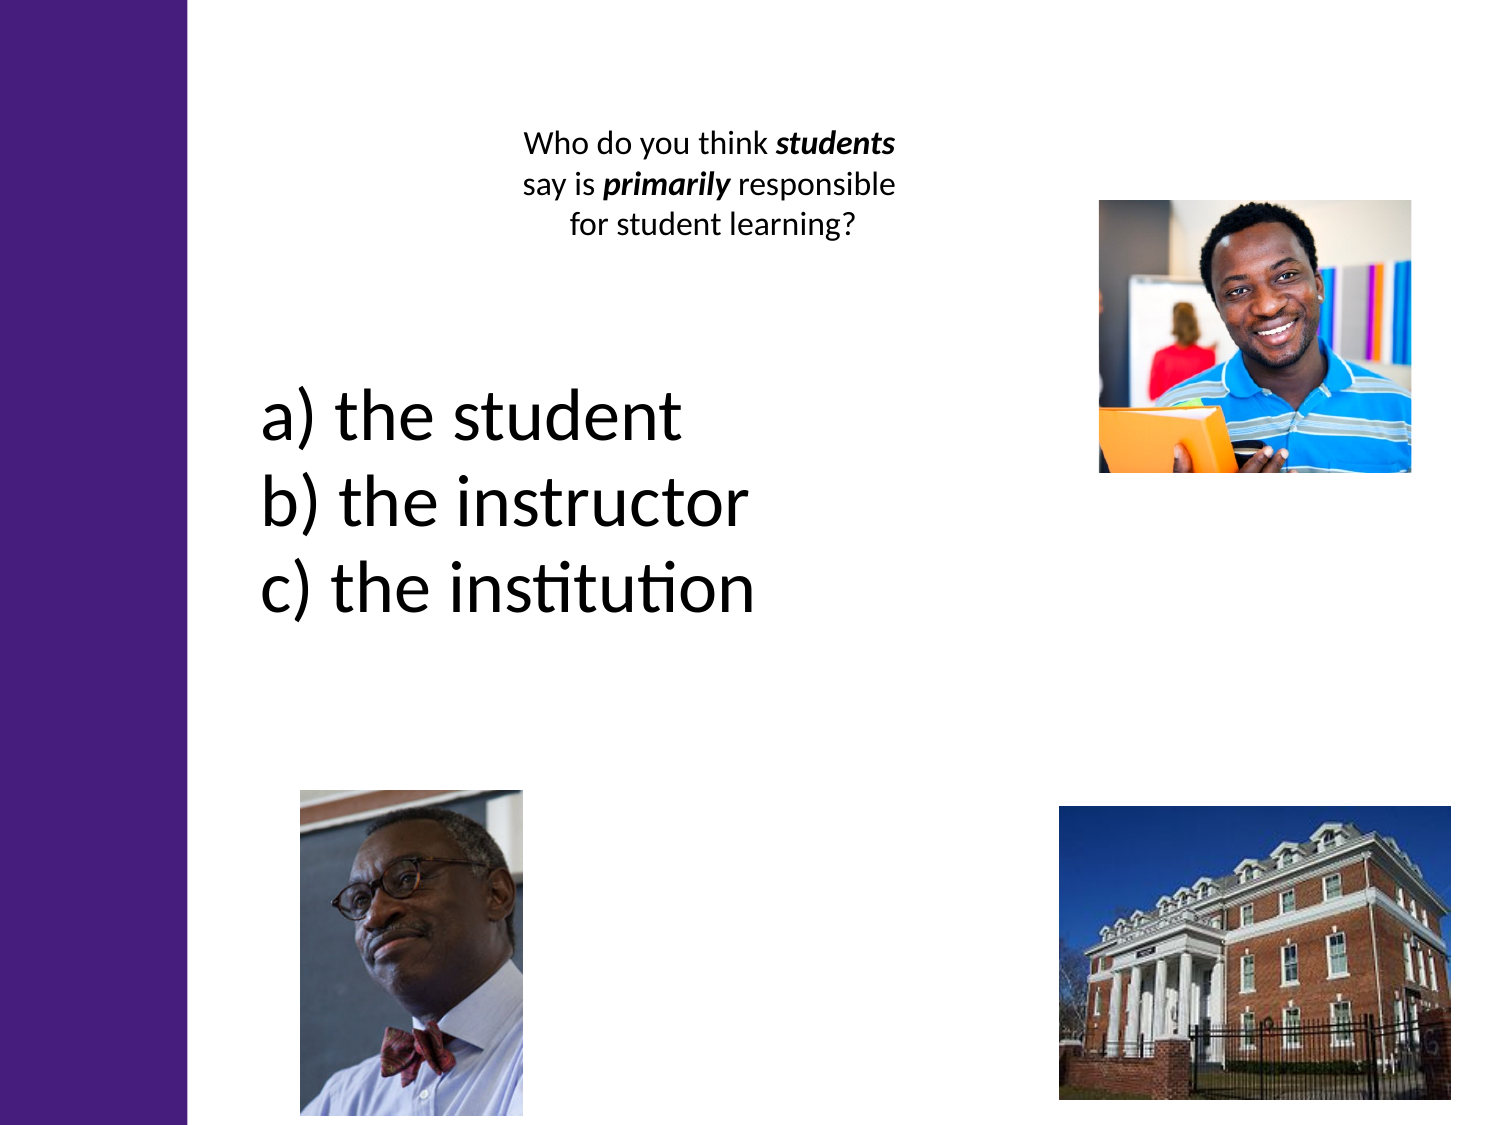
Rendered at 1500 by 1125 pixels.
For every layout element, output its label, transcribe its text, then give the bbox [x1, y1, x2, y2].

picture [299, 790, 524, 1116]
picture [1098, 199, 1412, 473]
title Who do you think students say is primarily responsible for student learning? [237, 112, 1189, 300]
picture [1059, 805, 1451, 1101]
text_box [0, 0, 190, 1125]
list a) the student b) the instructor c) the institution [190, 224, 1011, 653]
